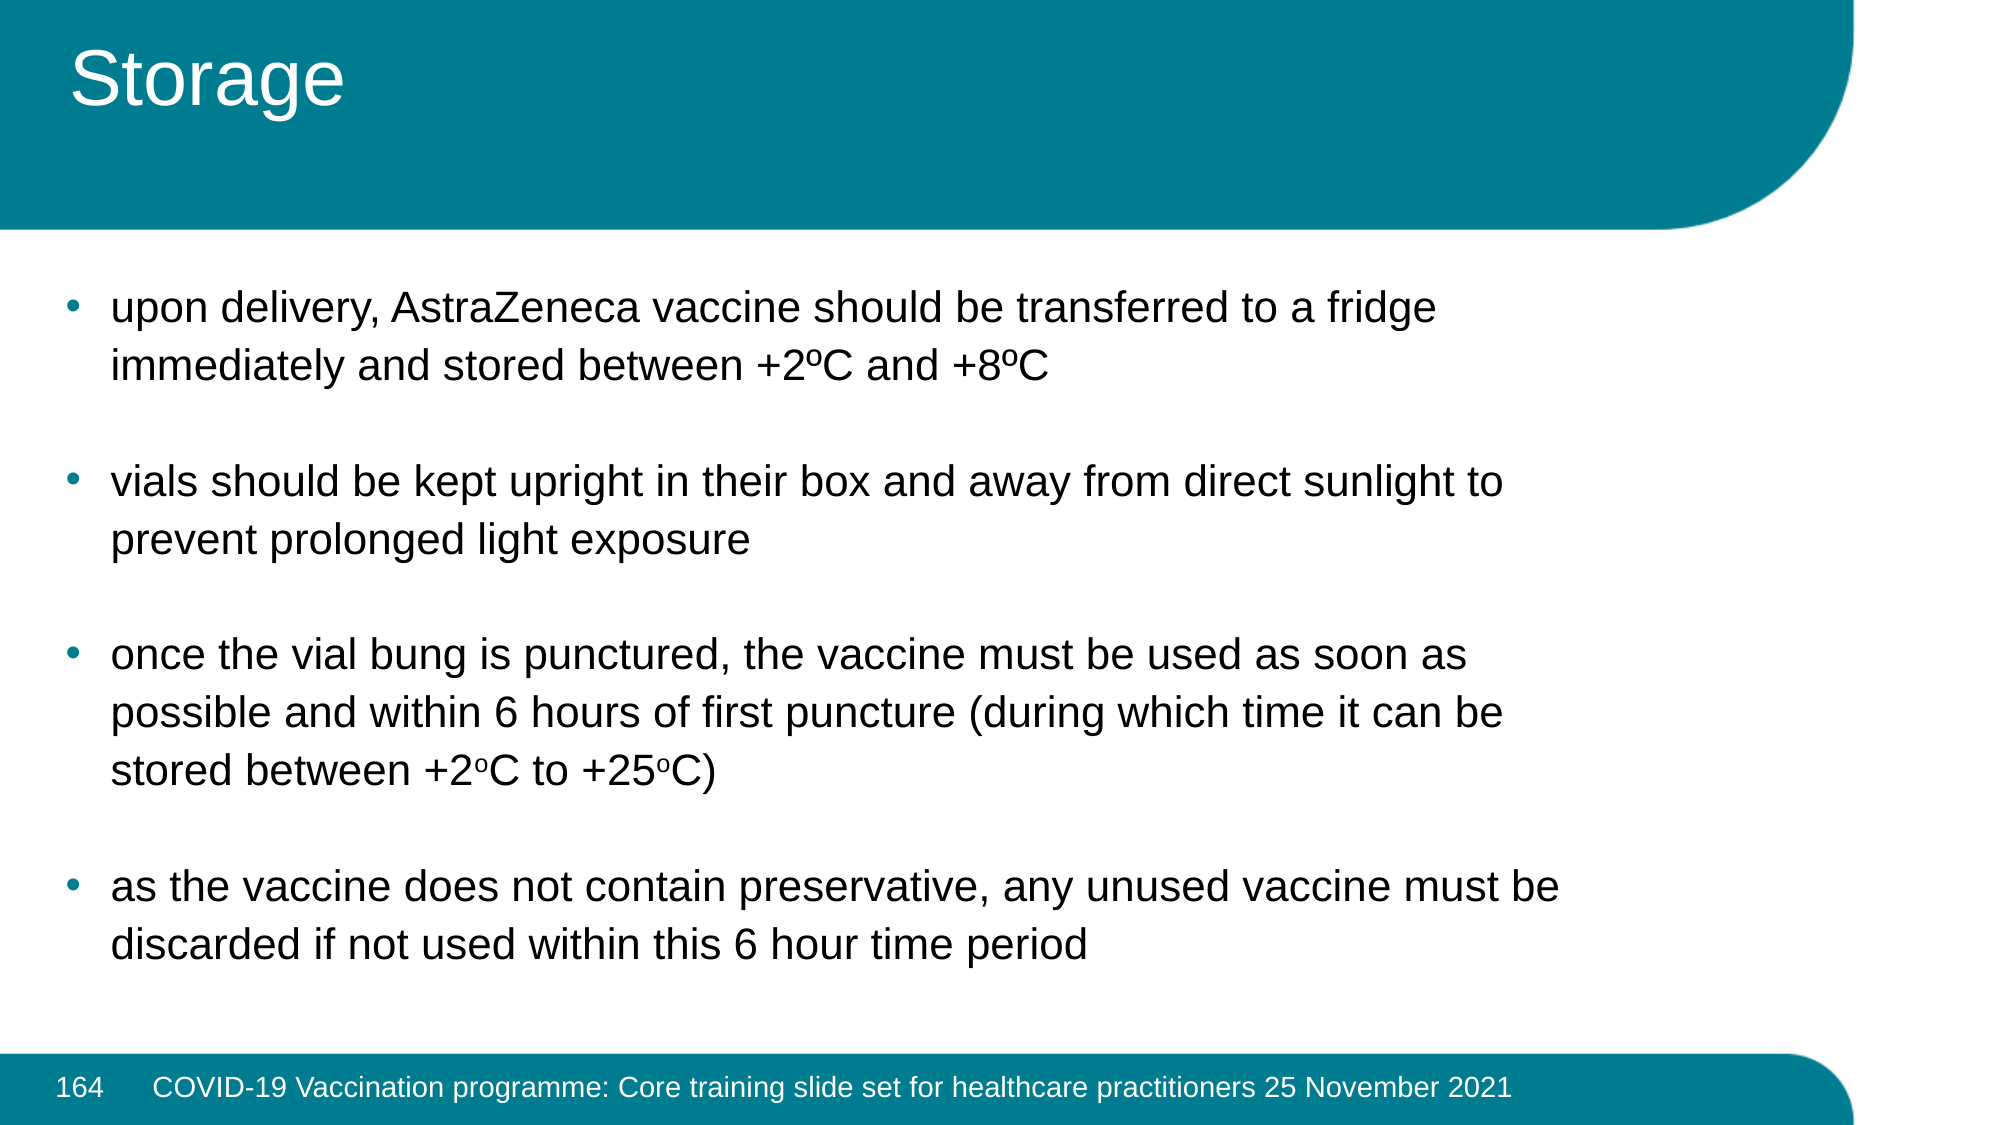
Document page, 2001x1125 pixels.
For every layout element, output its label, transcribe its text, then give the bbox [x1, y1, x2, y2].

title Storage [54, 29, 1780, 189]
list upon delivery, AstraZeneca vaccine should be transferred to a fridge immediately and stored between +2ºC and +8ºC vials should be kept upright in their box and away from direct sunlight to prevent prolonged light exposure once the vial bung is punctured, the vaccine must be used as soon as possible and within 6 hours of first puncture (during which time it can be stored between +2oC to +25oC) as the vaccine does not contain preservative, any unused vaccine must be discarded if not used within this 6 hour time period [50, 265, 1604, 980]
slide_number 164 [21, 1056, 120, 1117]
footer COVID-19 Vaccination programme: Core training slide set for healthcare practitioners 25 November 2021 [137, 1056, 1780, 1116]
